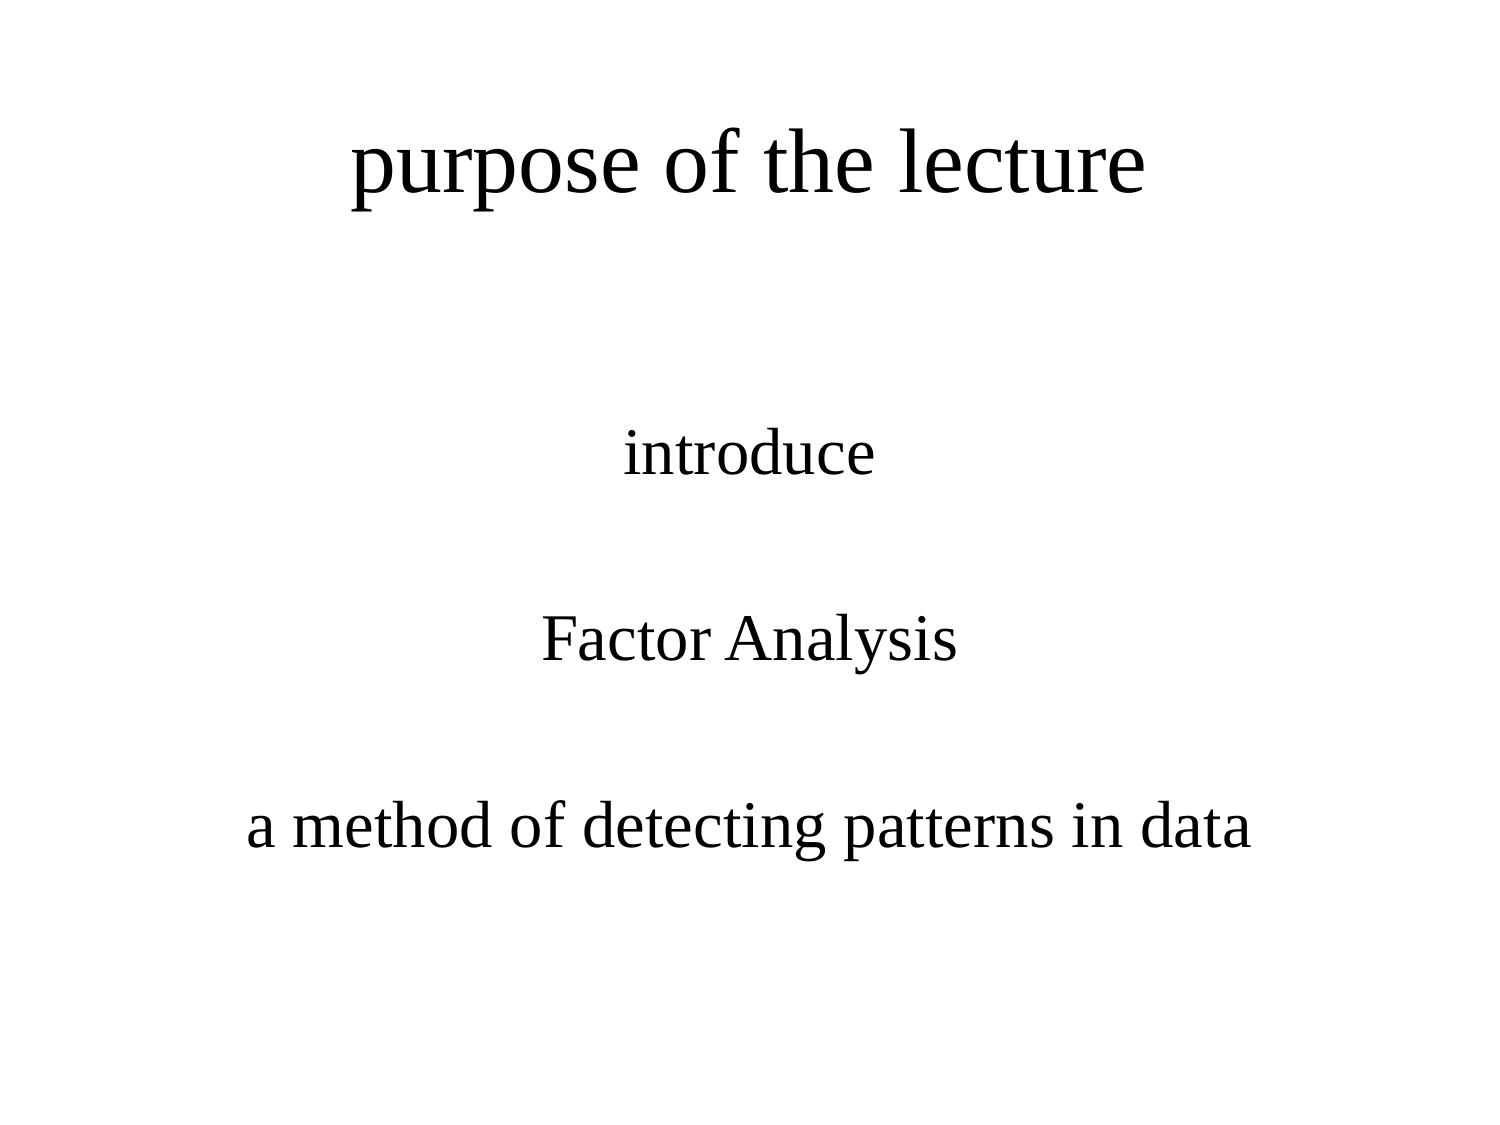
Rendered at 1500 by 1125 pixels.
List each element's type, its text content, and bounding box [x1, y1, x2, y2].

list introduce Factor Analysis a method of detecting patterns in data [112, 399, 1388, 938]
title purpose of the lecture [0, 62, 1500, 250]
